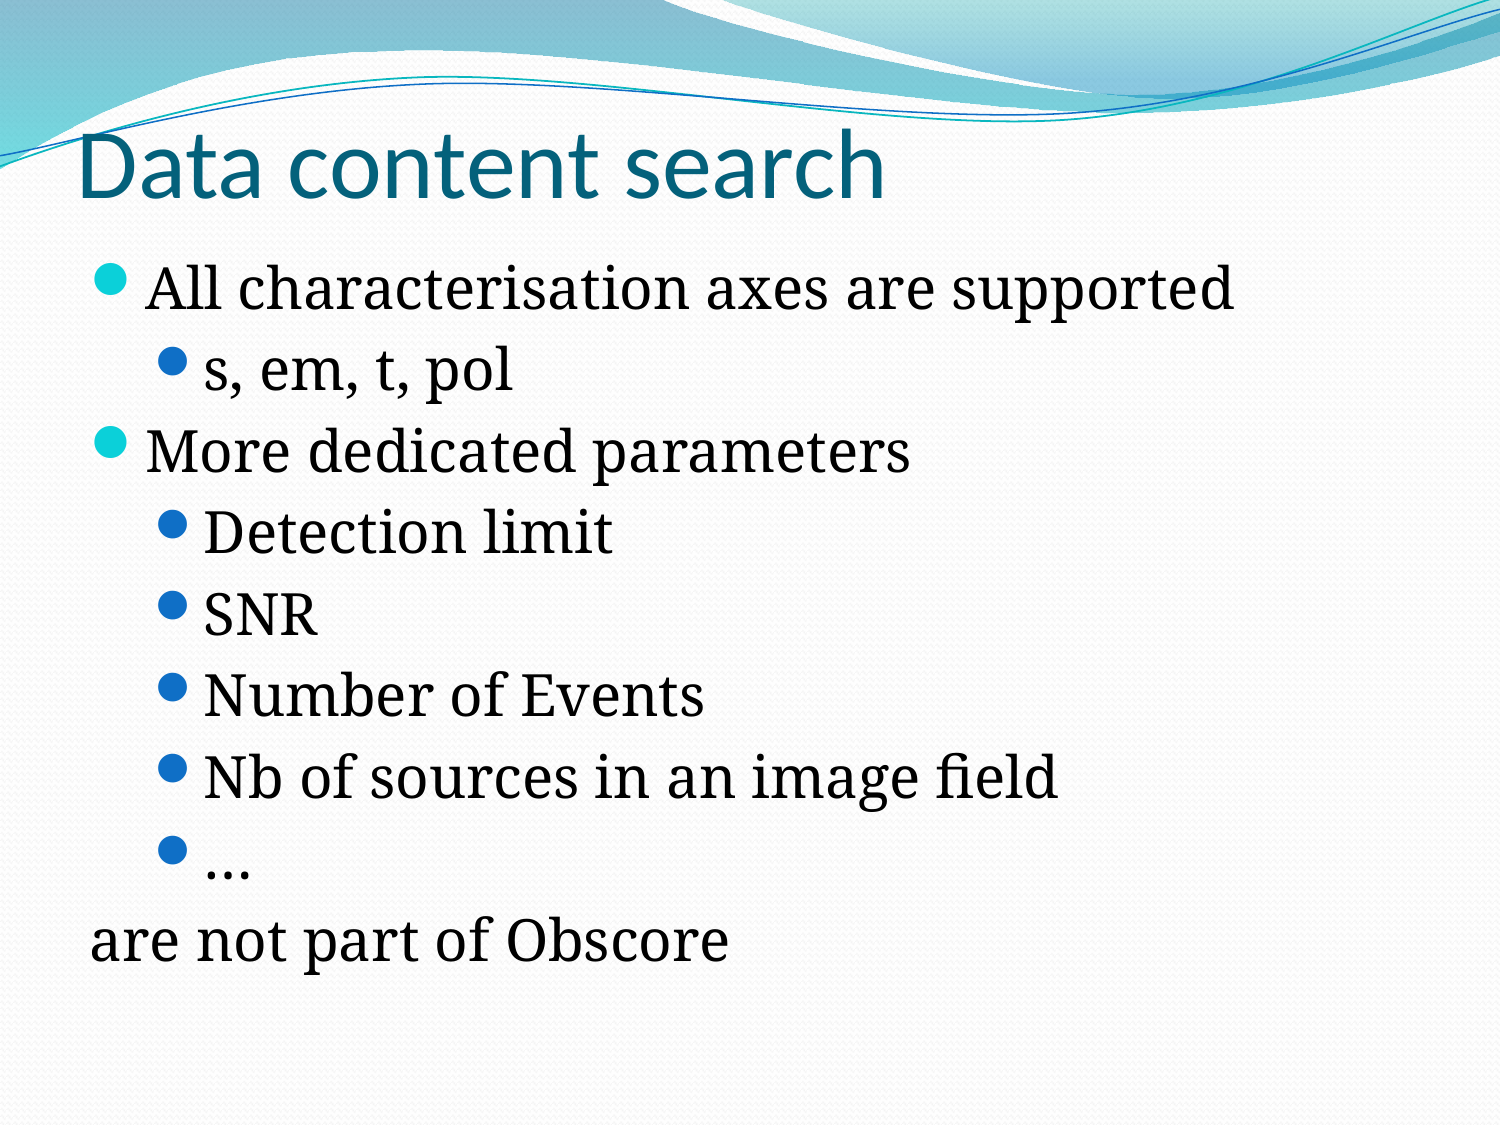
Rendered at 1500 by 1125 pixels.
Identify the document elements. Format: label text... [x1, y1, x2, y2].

title Data content search [76, 90, 1427, 219]
list All characterisation axes are supported s, em, t, pol More dedicated parameters Detection limit SNR Number of Events Nb of sources in an image field … are not part of Obscore [75, 243, 1425, 1038]
